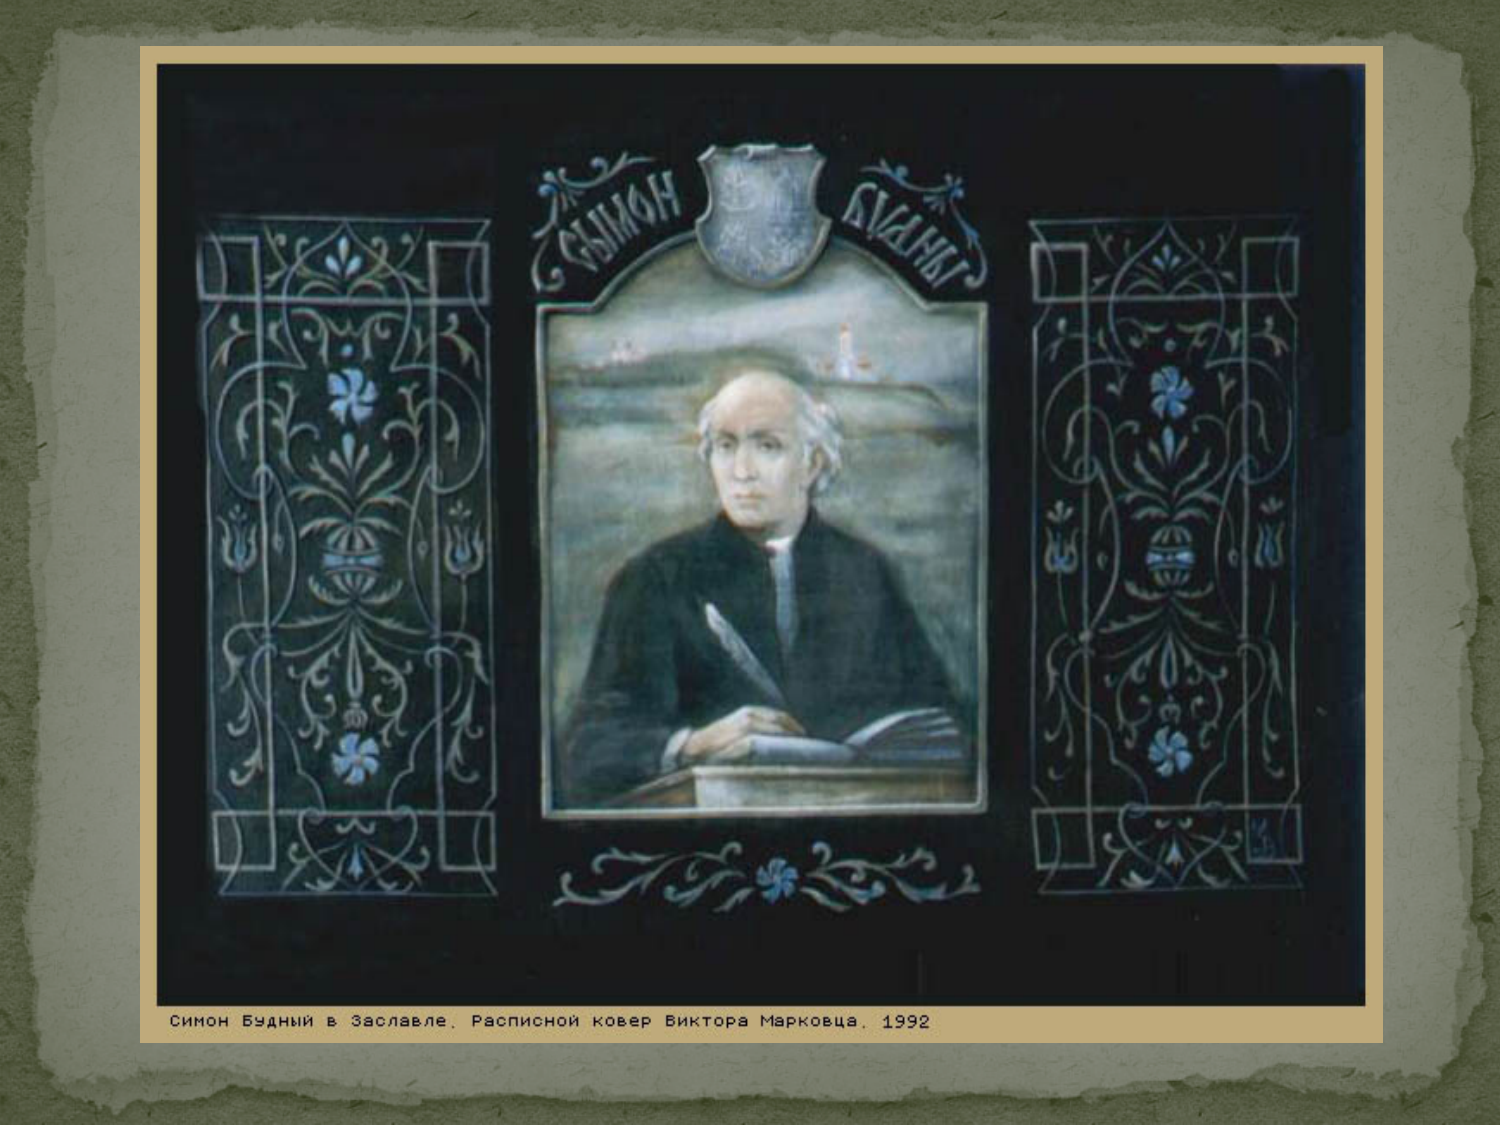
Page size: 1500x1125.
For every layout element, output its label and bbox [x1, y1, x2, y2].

picture [140, 46, 1383, 1043]
